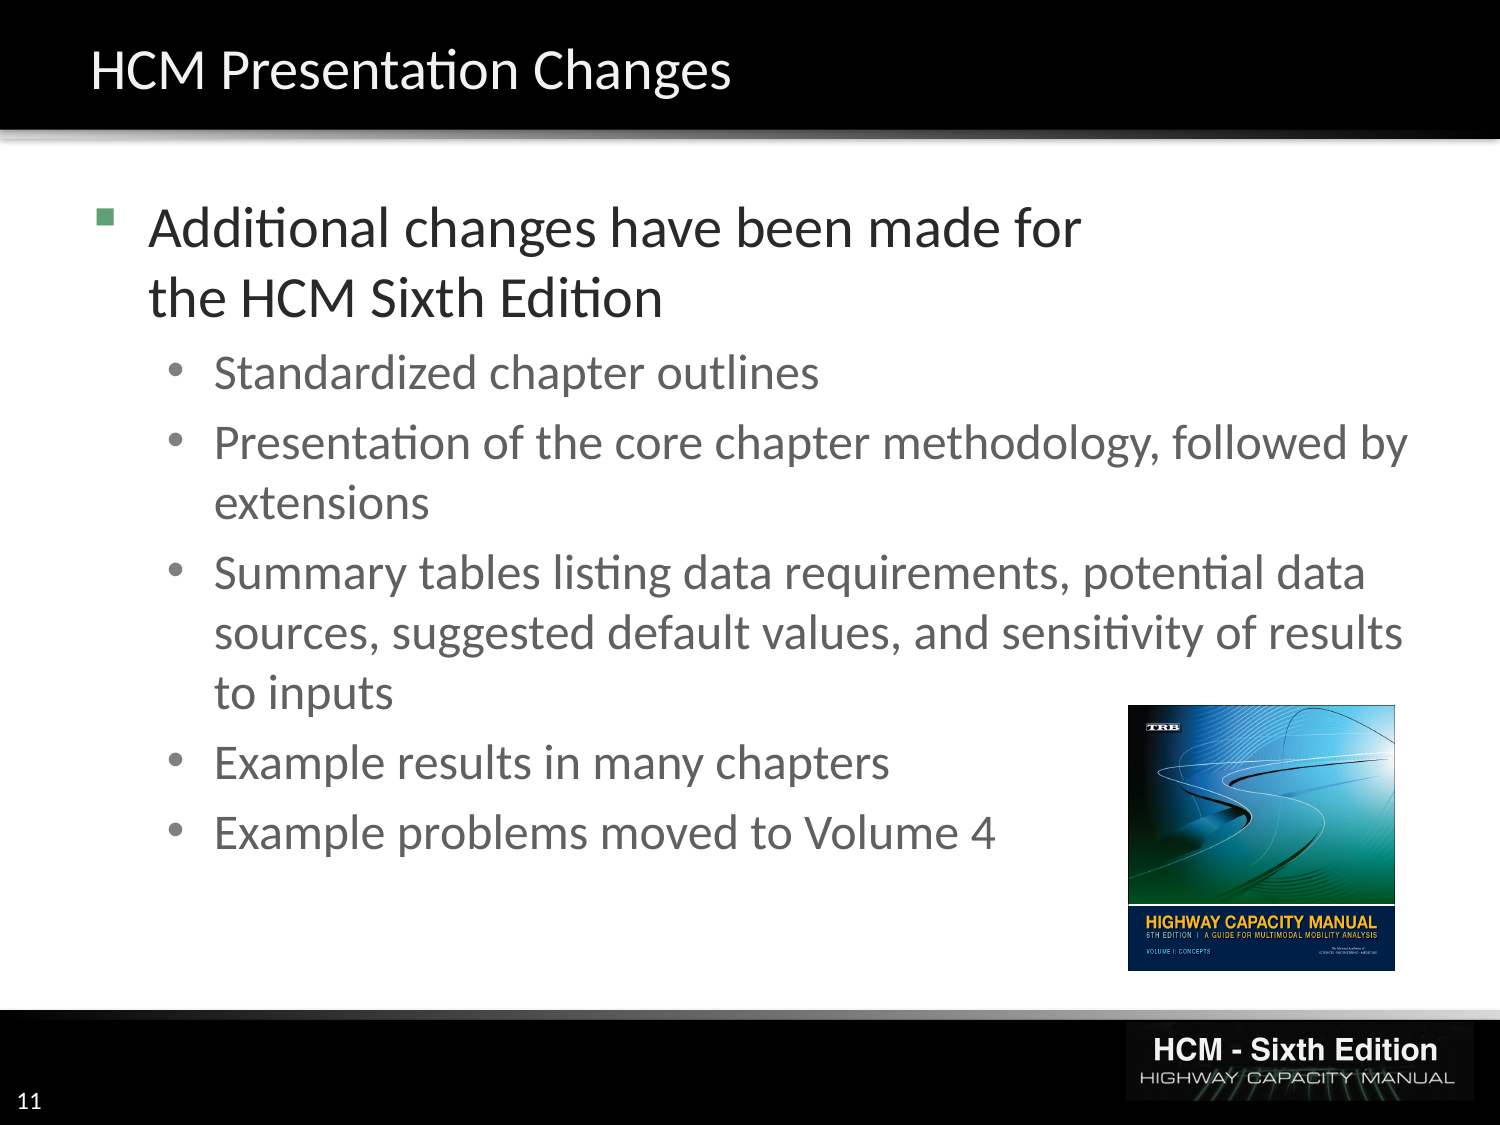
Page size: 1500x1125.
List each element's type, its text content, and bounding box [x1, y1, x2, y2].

slide_number 11 [1, 1077, 77, 1125]
list Additional changes have been made for the HCM Sixth Edition Standardized chapter outlines Presentation of the core chapter methodology, followed by extensions Summary tables listing data requirements, potential data sources, suggested default values, and sensitivity of results to inputs Example results in many chapters Example problems moved to Volume 4 [76, 181, 1432, 1008]
picture [1126, 1022, 1474, 1102]
title HCM Presentation Changes [75, 0, 1426, 132]
picture [1128, 705, 1395, 971]
